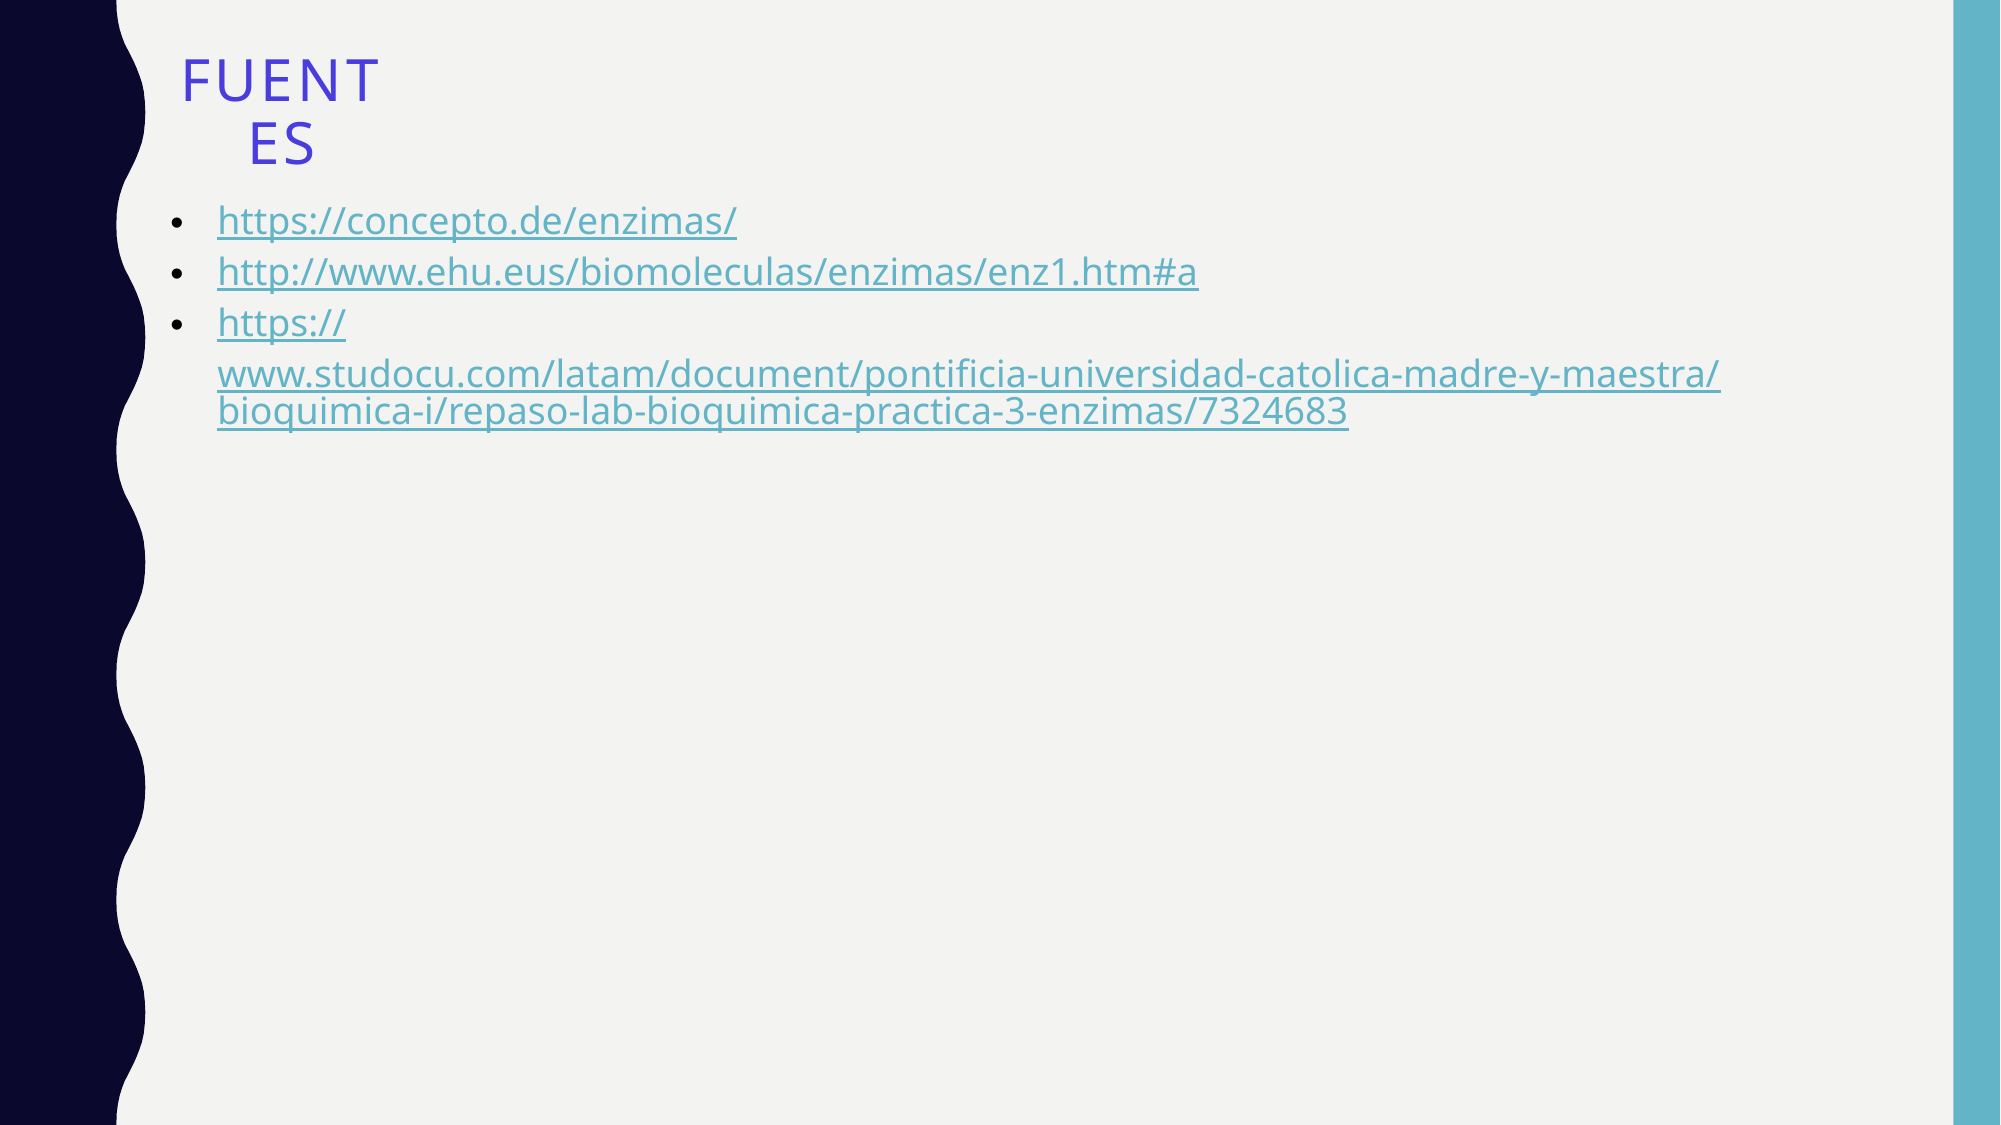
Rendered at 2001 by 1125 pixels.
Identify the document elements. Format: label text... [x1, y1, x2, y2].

text_box https://concepto.de/enzimas/ http://www.ehu.eus/biomoleculas/enzimas/enz1.htm#a https://www.studocu.com/latam/document/pontificia-universidad-catolica-madre-y-maestra/bioquimica-i/repaso-lab-bioquimica-practica-3-enzimas/7324683 [155, 189, 1755, 454]
title FUENTES [155, 44, 408, 112]
